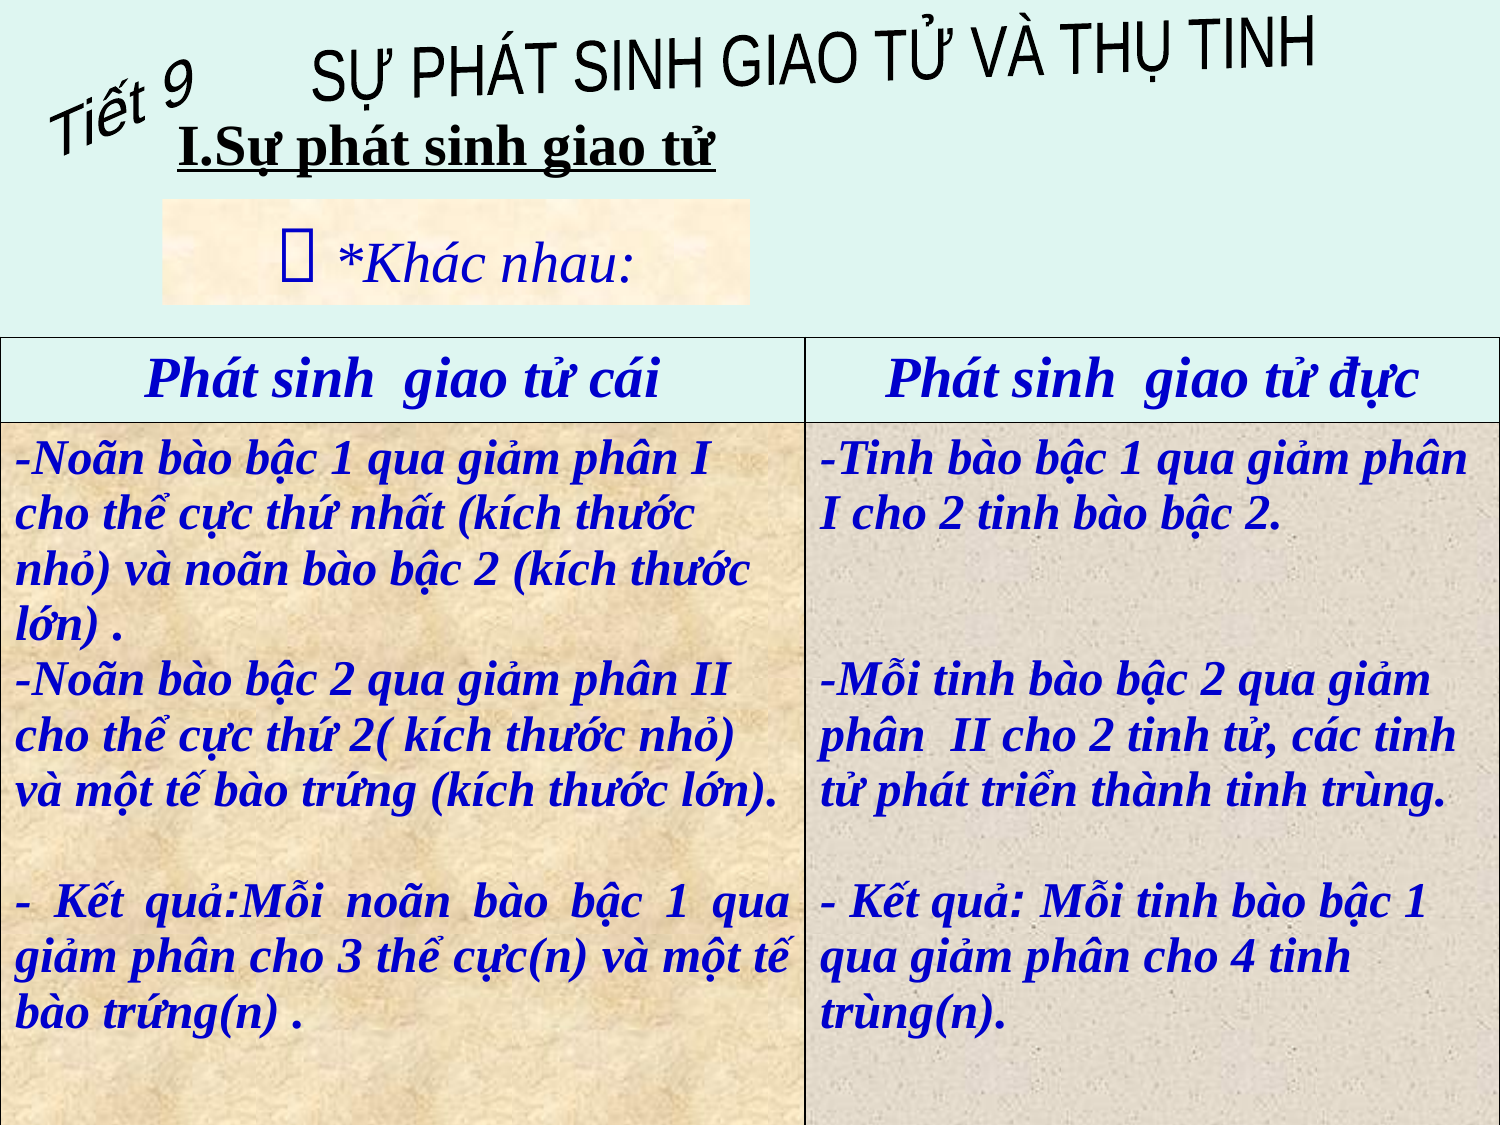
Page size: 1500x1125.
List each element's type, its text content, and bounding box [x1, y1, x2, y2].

table_cell -Tinh bào bậc 1 qua giảm phân I cho 2 tinh bào bậc 2. -Mỗi tinh bào bậc 2 qua giảm phân II cho 2 tinh tử, các tinh tử phát triển thành tinh trùng. - Kết quả: Mỗi tinh bào bậc 1 qua giảm phân cho 4 tinh trùng(n). [806, 423, 1499, 1125]
table_header Phát sinh giao tử cái [1, 338, 804, 422]
text_box  *Khác nhau: [162, 199, 750, 305]
text_box I.Sự phát sinh giao tử [162, 99, 925, 185]
table_header Phát sinh giao tử đực [806, 338, 1499, 422]
table_cell -Noãn bào bậc 1 qua giảm phân I cho thể cực thứ nhất (kích thước nhỏ) và noãn bào bậc 2 (kích thước lớn) . -Noãn bào bậc 2 qua giảm phân II cho thể cực thứ 2( kích thước nhỏ) và một tế bào trứng (kích thước lớn). - Kết quả:Mỗi noãn bào bậc 1 qua giảm phân cho 3 thể cực(n) và một tế bào trứng(n) . [1, 423, 804, 1125]
